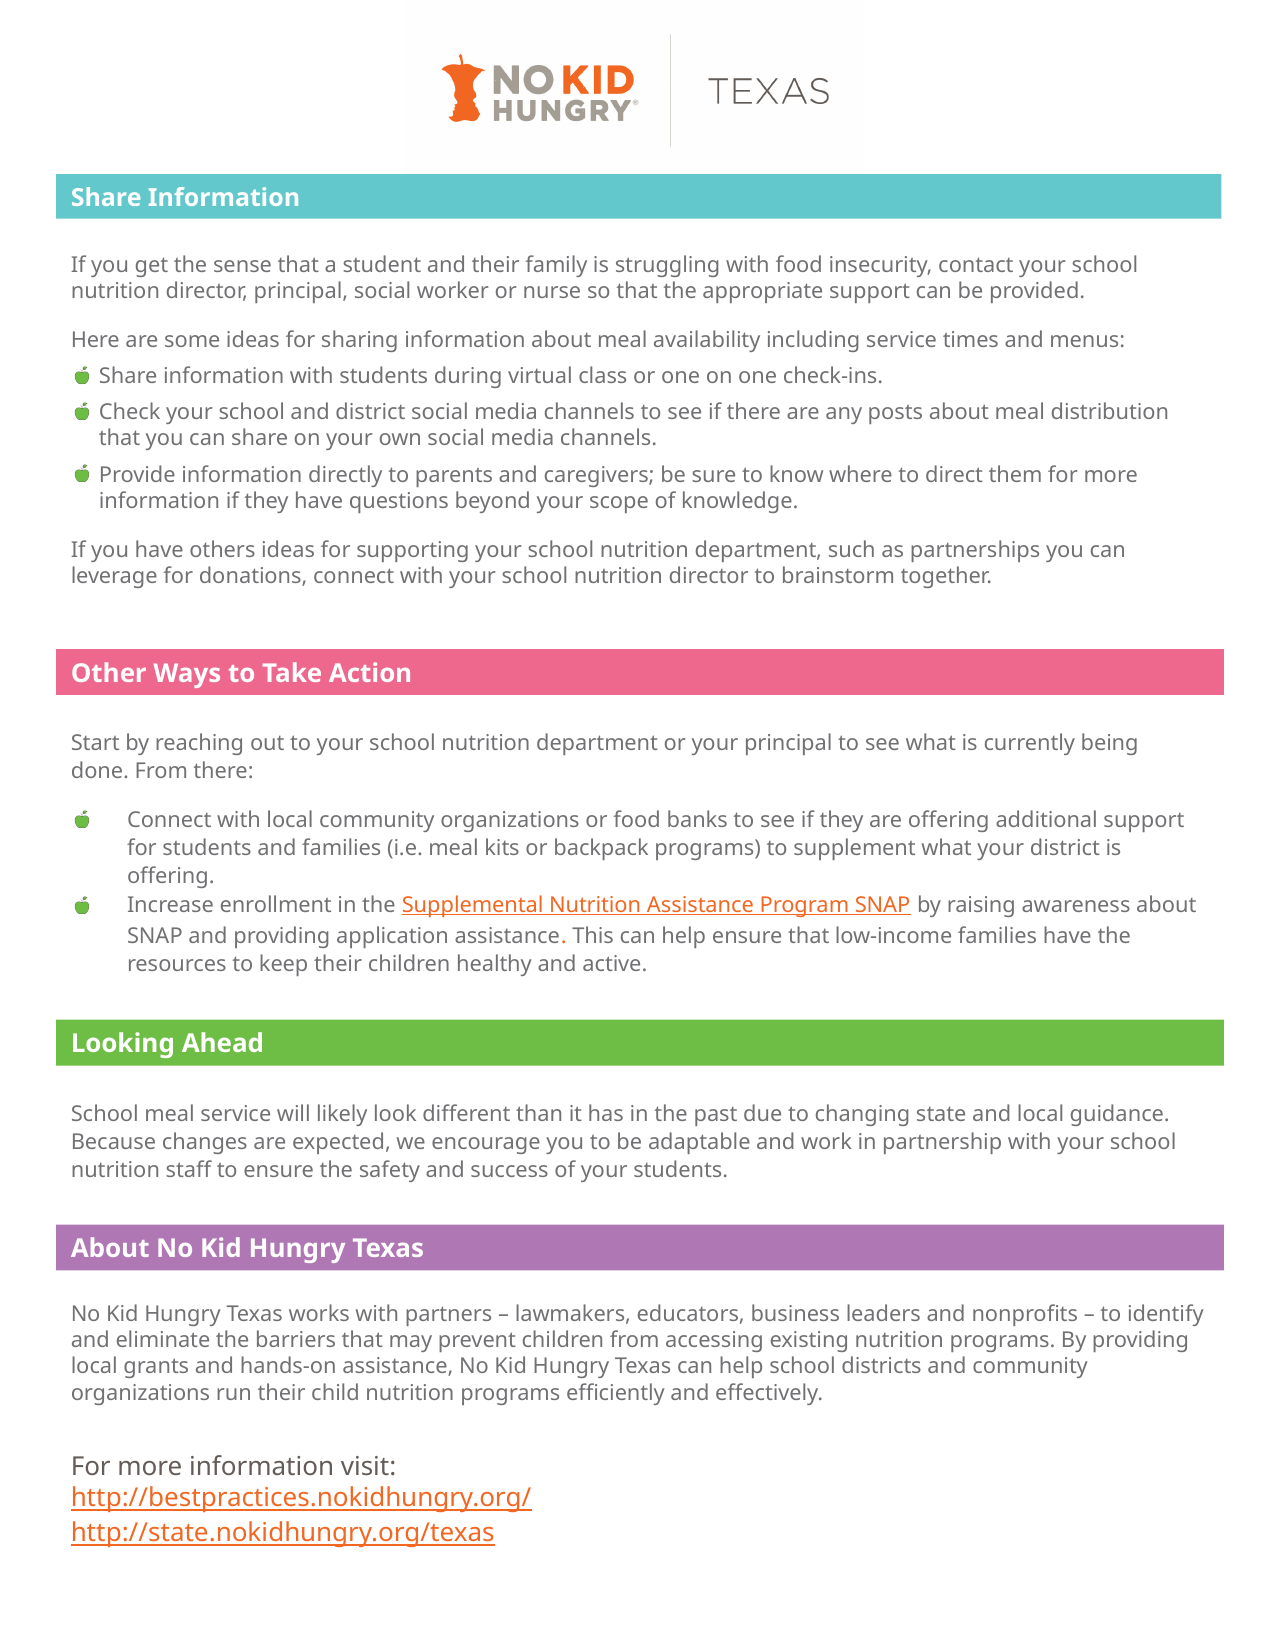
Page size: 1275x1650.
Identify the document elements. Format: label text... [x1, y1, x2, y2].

text_box About No Kid Hungry Texas [56, 1224, 1224, 1271]
text_box Share Information [56, 174, 1222, 219]
picture [70, 363, 94, 387]
text_box No Kid Hungry Texas works with partners – lawmakers, educators, business leaders and nonprofits – to identify and eliminate the barriers that may prevent children from accessing existing nutrition programs. By providing local grants and hands-on assistance, No Kid Hungry Texas can help school districts and community organizations run their child nutrition programs efficiently and effectively. For more information visit: http://bestpractices.nokidhungry.org/ http://state.nokidhungry.org/texas [56, 1292, 1224, 1559]
picture [70, 399, 94, 423]
text_box Start by reaching out to your school nutrition department or your principal to see what is currently being done. From there: Connect with local community organizations or food banks to see if they are offering additional support for students and families (i.e. meal kits or backpack programs) to supplement what your district is offering. Increase enrollment in the Supplemental Nutrition Assistance Program SNAP by raising awareness about SNAP and providing application assistance. This can help ensure that low-income families have the resources to keep their children healthy and active. [56, 719, 1219, 1019]
picture [70, 807, 94, 831]
text_box If you get the sense that a student and their family is struggling with food insecurity, contact your school nutrition director, principal, social worker or nurse so that the appropriate support can be provided. Here are some ideas for sharing information about meal availability including service times and menus: Share information with students during virtual class or one on one check-ins. Check your school and district social media channels to see if there are any posts about meal distribution that you can share on your own social media channels. Provide information directly to parents and caregivers; be sure to know where to direct them for more information if they have questions beyond your scope of knowledge. If you have others ideas for supporting your school nutrition department, such as partnerships you can leverage for donations, connect with your school nutrition director to brainstorm together. [56, 243, 1207, 595]
text_box Other Ways to Take Action [56, 649, 1224, 695]
picture [70, 893, 94, 917]
picture [70, 461, 94, 485]
text_box School meal service will likely look different than it has in the past due to changing state and local guidance. Because changes are expected, we encourage you to be adaptable and work in partnership with your school nutrition staff to ensure the safety and success of your students. [56, 1090, 1207, 1200]
picture [405, 0, 865, 181]
text_box Looking Ahead [56, 1019, 1224, 1066]
